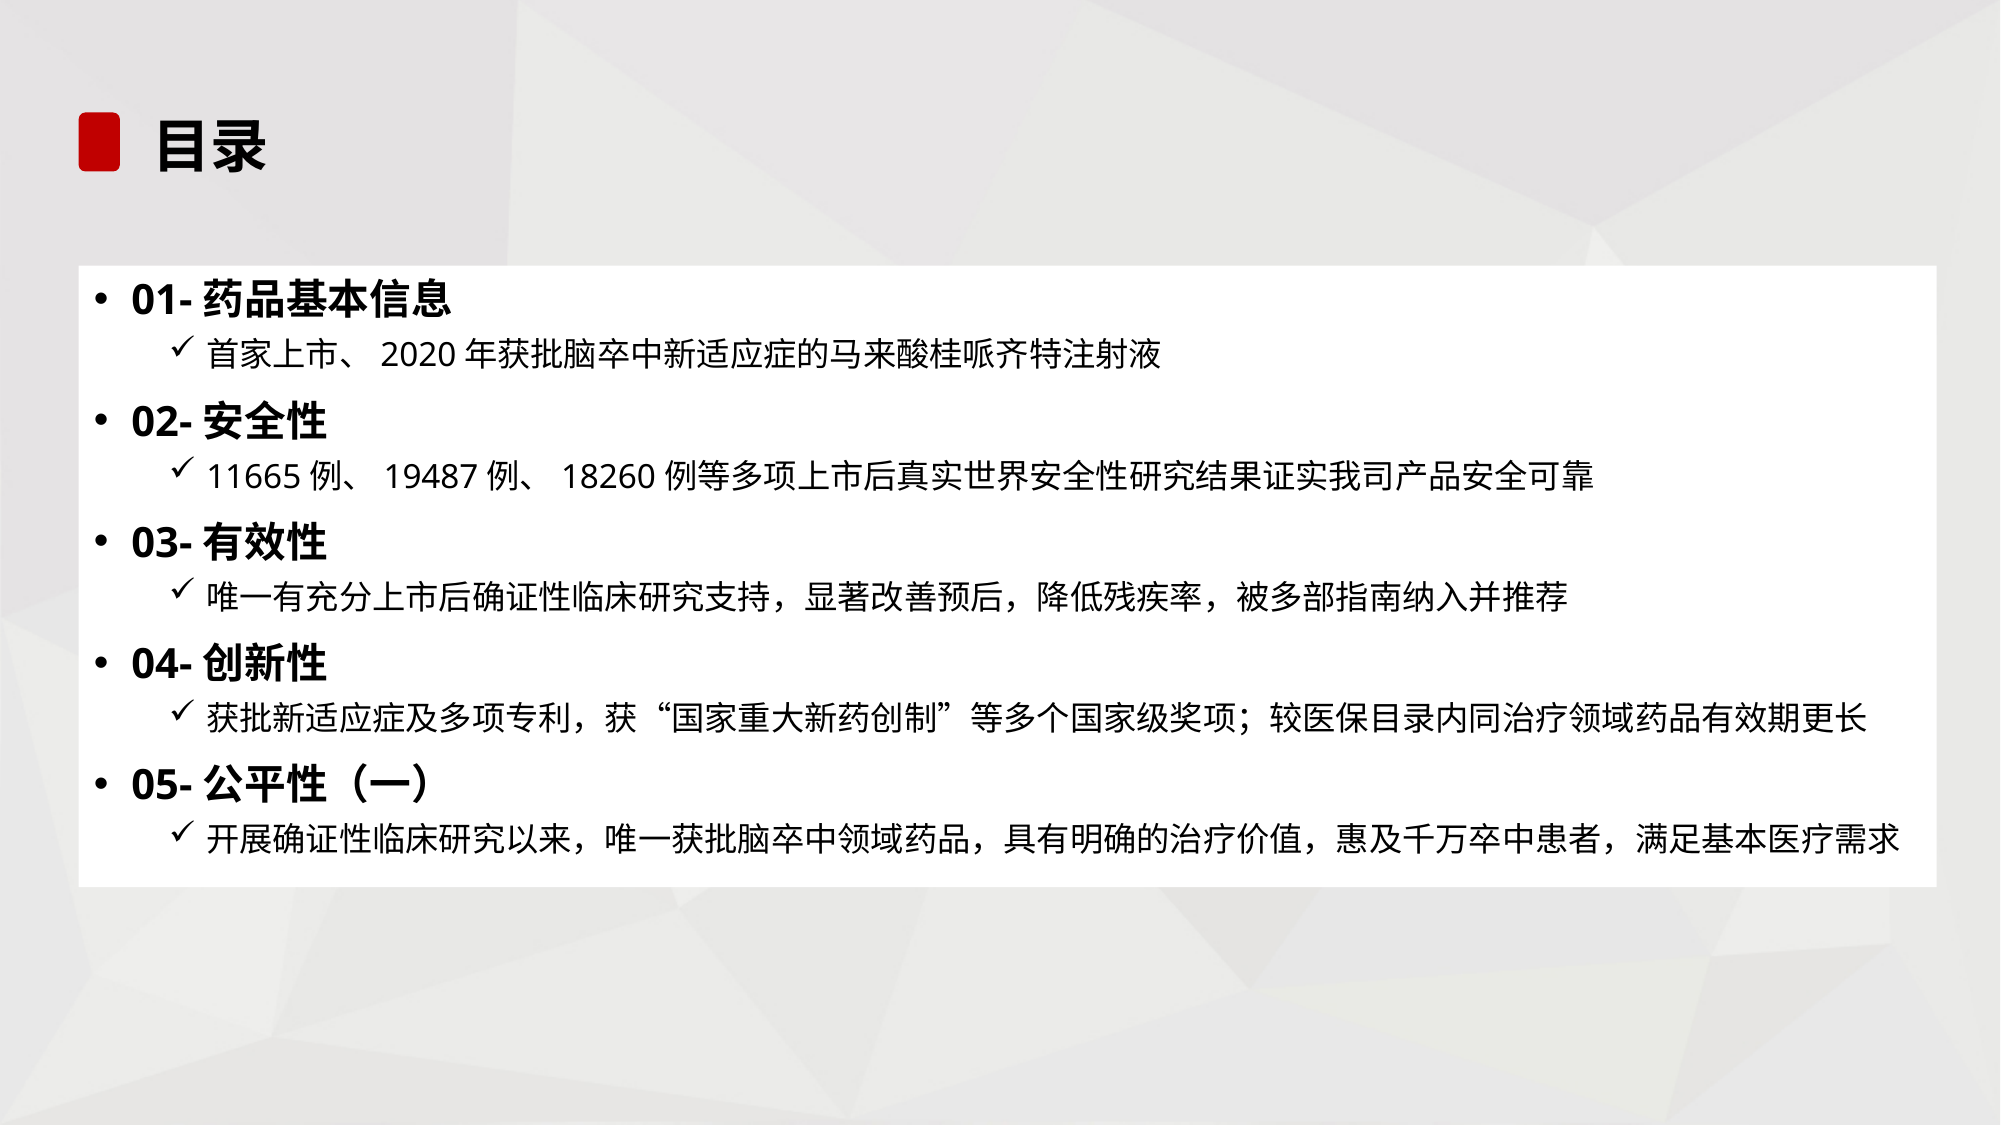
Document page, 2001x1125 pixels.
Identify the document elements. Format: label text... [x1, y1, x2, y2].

picture [0, 0, 2001, 1125]
list 01-药品基本信息 首家上市、2020年获批脑卒中新适应症的马来酸桂哌齐特注射液 02-安全性 11665例、19487例、18260例等多项上市后真实世界安全性研究结果证实我司产品安全可靠 03-有效性 唯一有充分上市后确证性临床研究支持，显著改善预后，降低残疾率，被多部指南纳入并推荐 04-创新性 获批新适应症及多项专利，获“国家重大新药创制”等多个国家级奖项；较医保目录内同治疗领域药品有效期更长 05-公平性（一） 开展确证性临床研究以来，唯一获批脑卒中领域药品，具有明确的治疗价值，惠及千万卒中患者，满足基本医疗需求 [78, 265, 1937, 888]
title 目录 [137, 59, 1902, 237]
